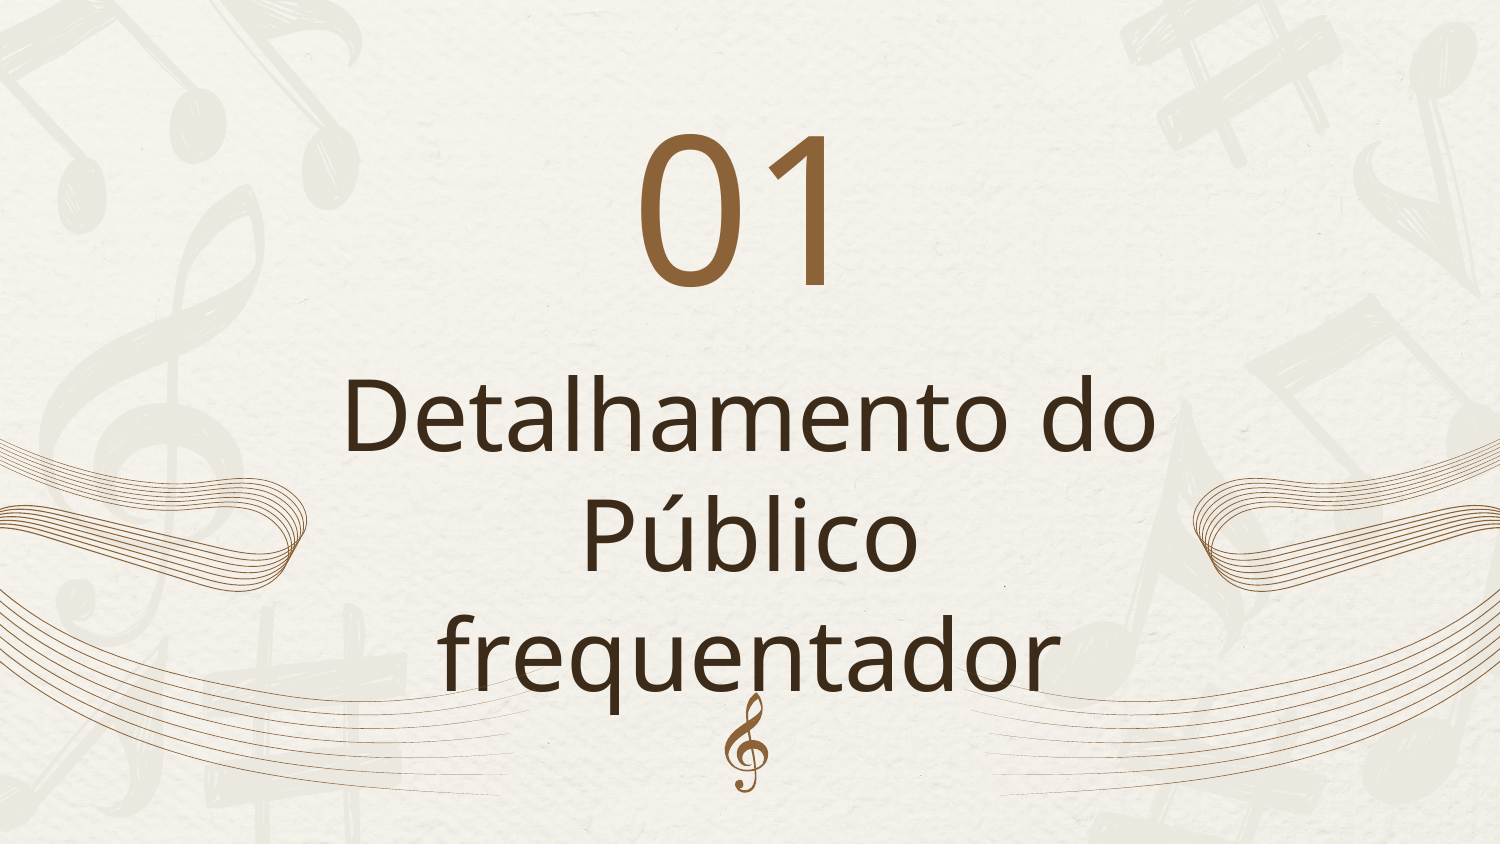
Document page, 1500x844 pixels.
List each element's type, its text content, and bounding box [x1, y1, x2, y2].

title Detalhamento do Público frequentador [549, 576, 950, 727]
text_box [955, 463, 1500, 752]
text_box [0, 463, 545, 752]
title 01 [600, 92, 900, 312]
text_box [724, 692, 769, 793]
